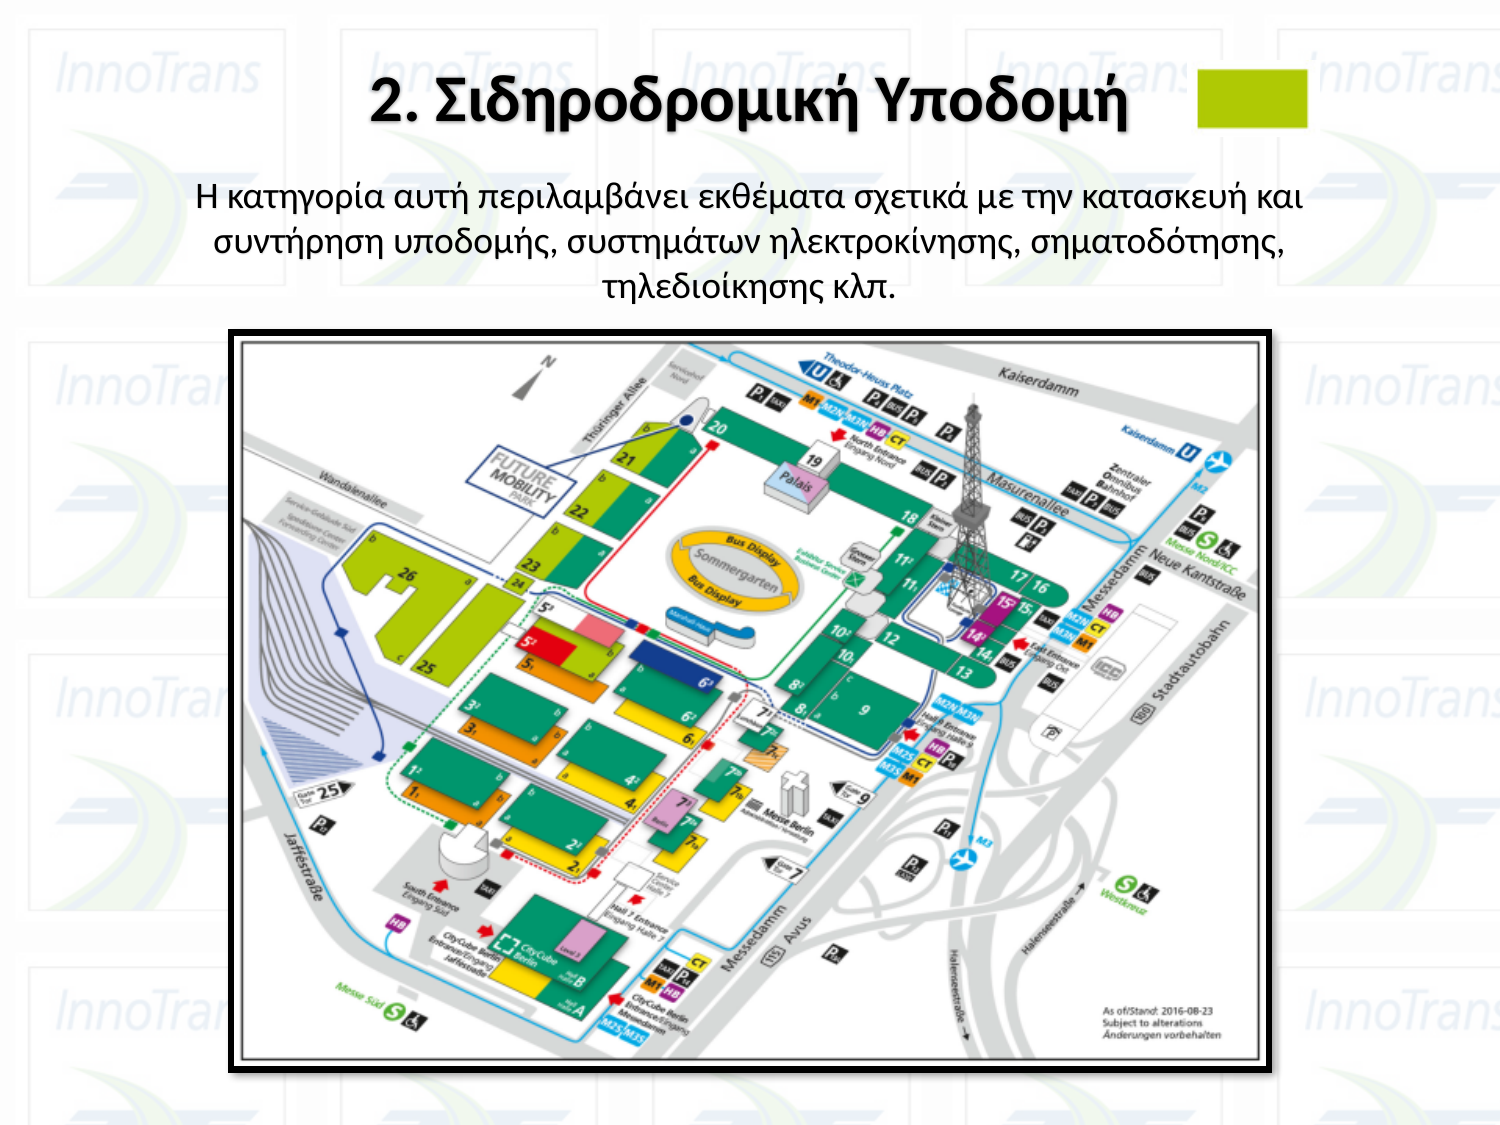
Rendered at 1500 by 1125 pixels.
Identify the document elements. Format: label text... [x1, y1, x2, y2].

text_box Η κατηγορία αυτή περιλαμβάνει εκθέματα σχετικά με την κατασκευή και συντήρηση υποδομής, συστημάτων ηλεκτροκίνησης, σηματοδότησης, τηλεδιοίκησης κλπ. [93, 164, 1407, 316]
picture [234, 335, 1266, 1067]
picture [1186, 59, 1321, 137]
text_box 2. Σιδηροδρομική Υποδομή [158, 46, 1342, 143]
